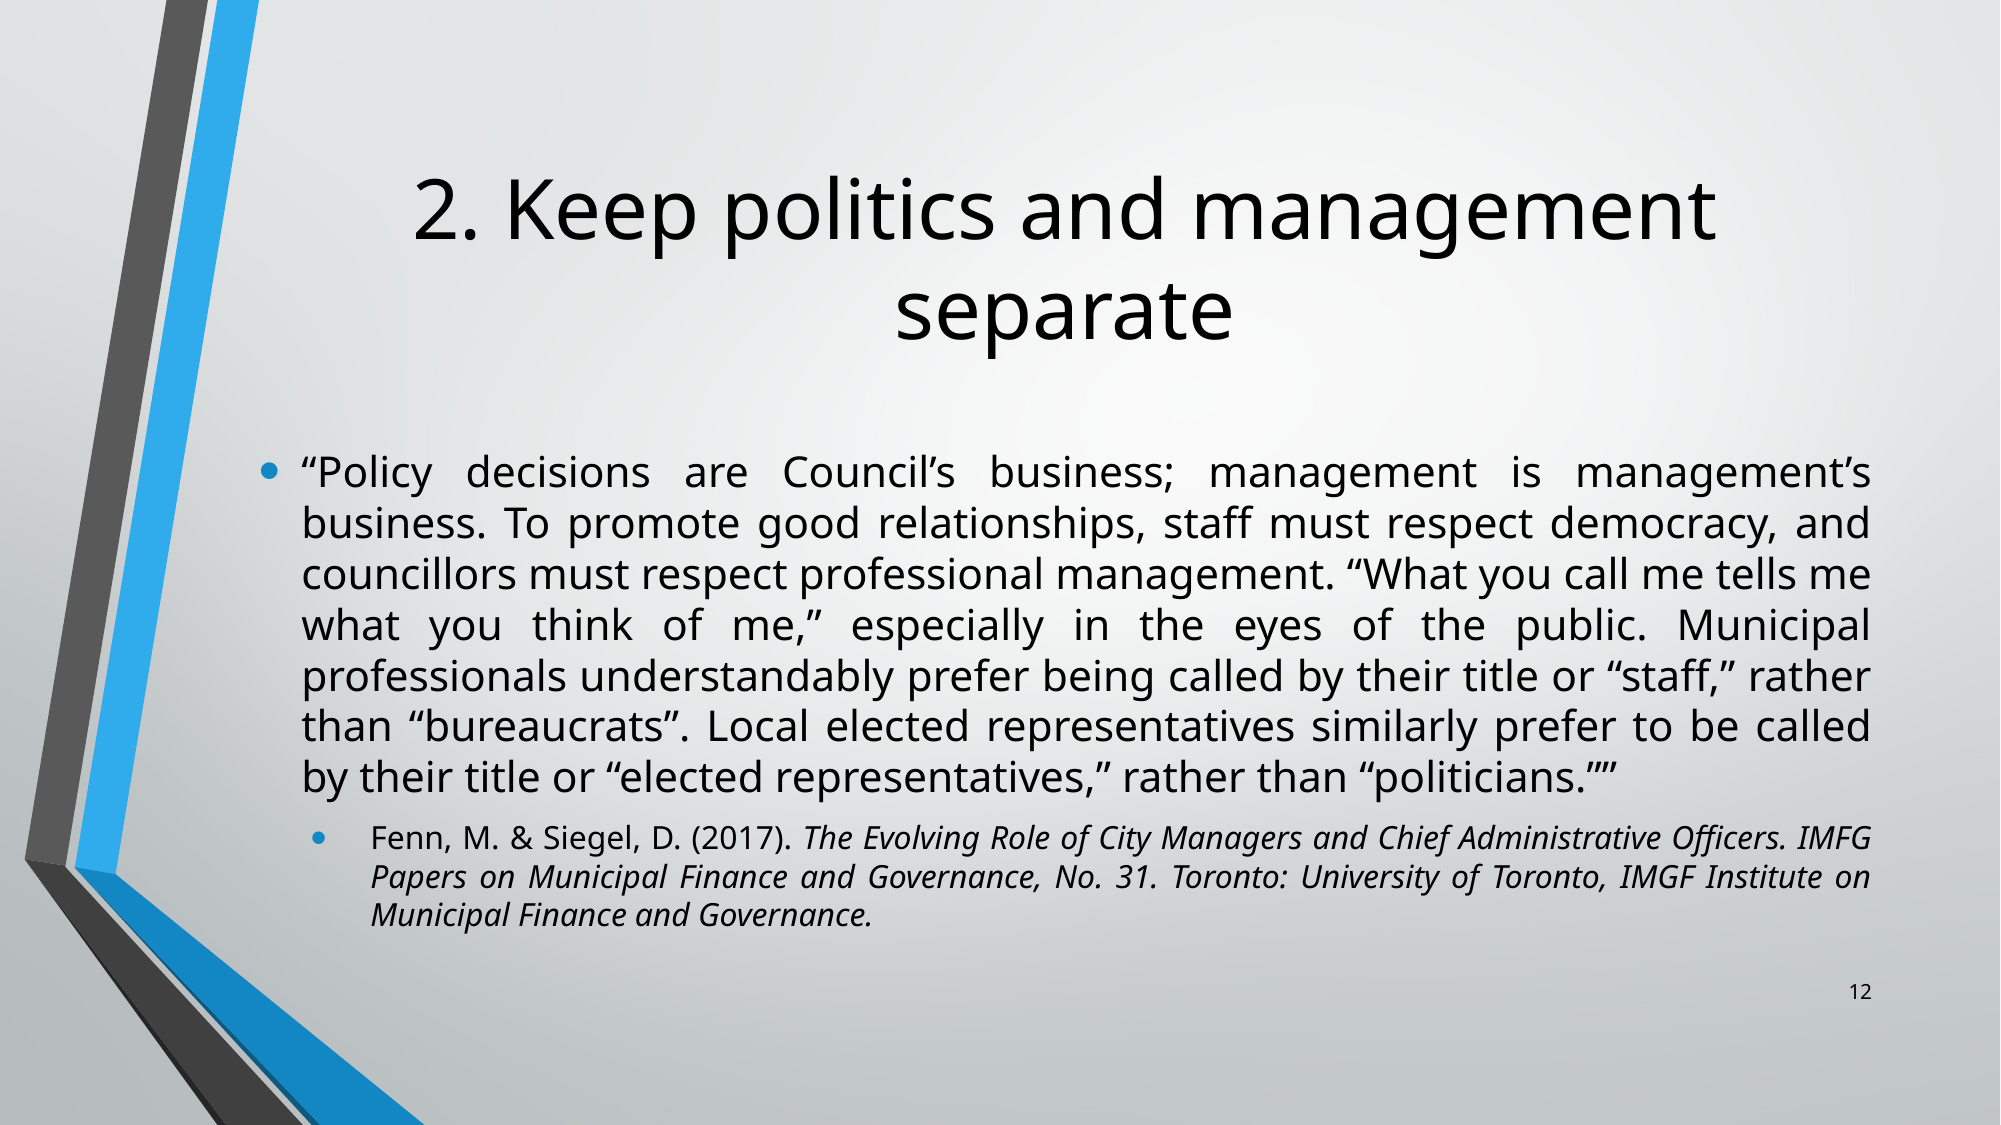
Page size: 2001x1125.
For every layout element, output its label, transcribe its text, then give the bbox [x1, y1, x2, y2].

slide_number 12 [1796, 962, 1887, 1023]
title 2. Keep politics and management separate [243, 112, 1887, 400]
list “Policy decisions are Council’s business; management is management’s business. To promote good relationships, staff must respect democracy, and councillors must respect professional management. “What you call me tells me what you think of me,” especially in the eyes of the public. Municipal professionals understandably prefer being called by their title or “staff,” rather than “bureaucrats”. Local elected representatives similarly prefer to be called by their title or “elected representatives,” rather than “politicians.”” Fenn, M. & Siegel, D. (2017). The Evolving Role of City Managers and Chief Administrative Officers. IMFG Papers on Municipal Finance and Governance, No. 31. Toronto: University of Toronto, IMGF Institute on Municipal Finance and Governance. [243, 437, 1887, 950]
